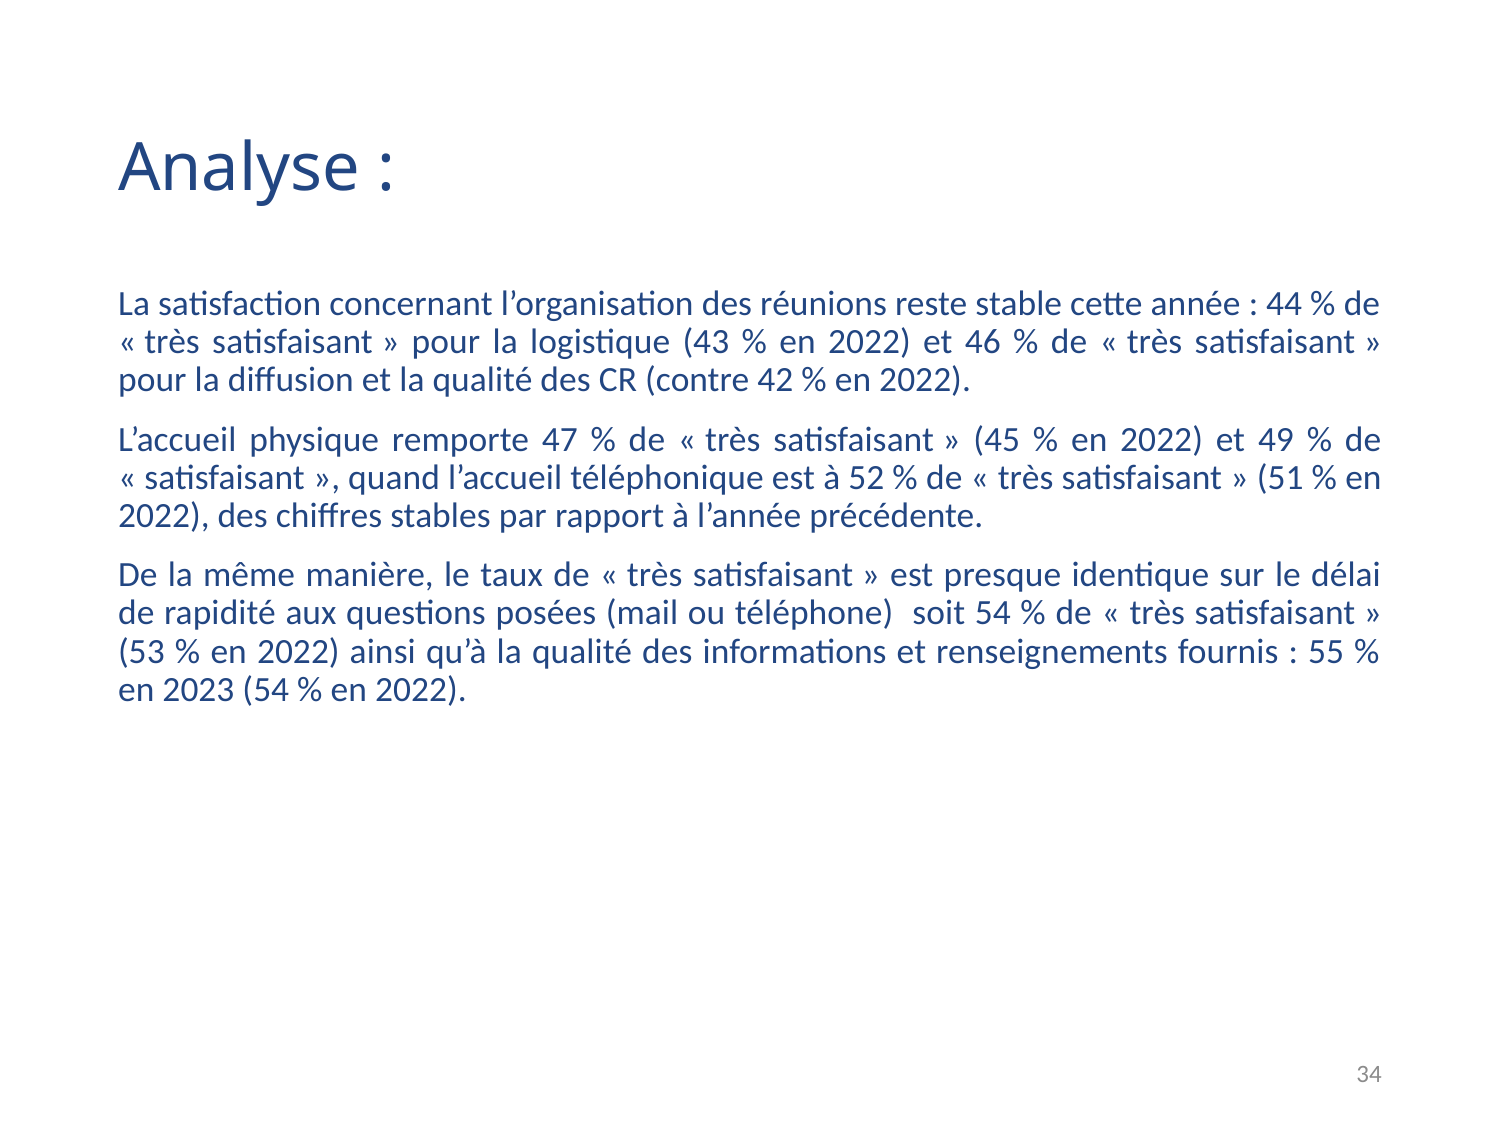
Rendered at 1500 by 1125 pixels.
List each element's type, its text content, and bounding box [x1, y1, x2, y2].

list La satisfaction concernant l’organisation des réunions reste stable cette année : 44 % de « très satisfaisant » pour la logistique (43 % en 2022) et 46 % de « très satisfaisant » pour la diffusion et la qualité des CR (contre 42 % en 2022). L’accueil physique remporte 47 % de « très satisfaisant » (45 % en 2022) et 49 % de « satisfaisant », quand l’accueil téléphonique est à 52 % de « très satisfaisant » (51 % en 2022), des chiffres stables par rapport à l’année précédente. De la même manière, le taux de « très satisfaisant » est presque identique sur le délai de rapidité aux questions posées (mail ou téléphone) soit 54 % de « très satisfaisant » (53 % en 2022) ainsi qu’à la qualité des informations et renseignements fournis : 55 % en 2023 (54 % en 2022). [103, 277, 1397, 992]
slide_number 34 [1059, 1042, 1397, 1103]
title Analyse : [103, 59, 1397, 277]
